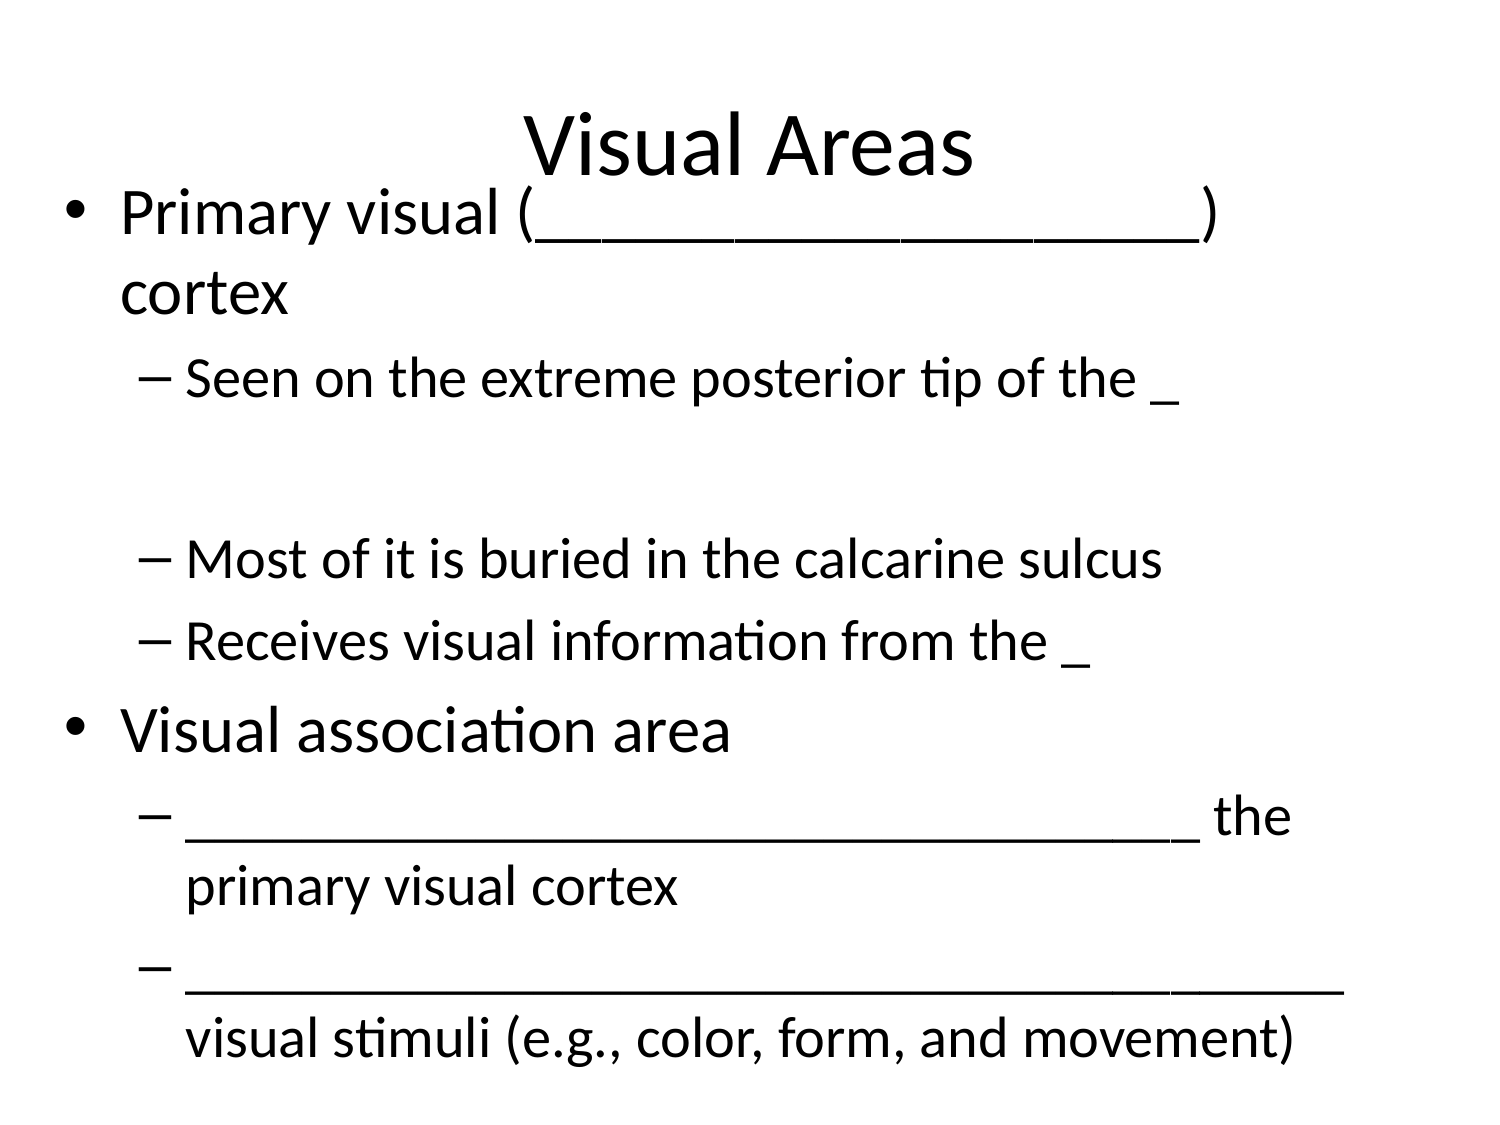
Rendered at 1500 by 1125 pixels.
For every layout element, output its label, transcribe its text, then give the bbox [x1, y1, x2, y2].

list Primary visual (____________________) cortex Seen on the extreme posterior tip of the _ Most of it is buried in the calcarine sulcus Receives visual information from the _ Visual association area ___________________________________ the primary visual cortex ________________________________________ visual stimuli (e.g., color, form, and movement) [48, 160, 1406, 1082]
title Visual Areas [75, 45, 1425, 233]
